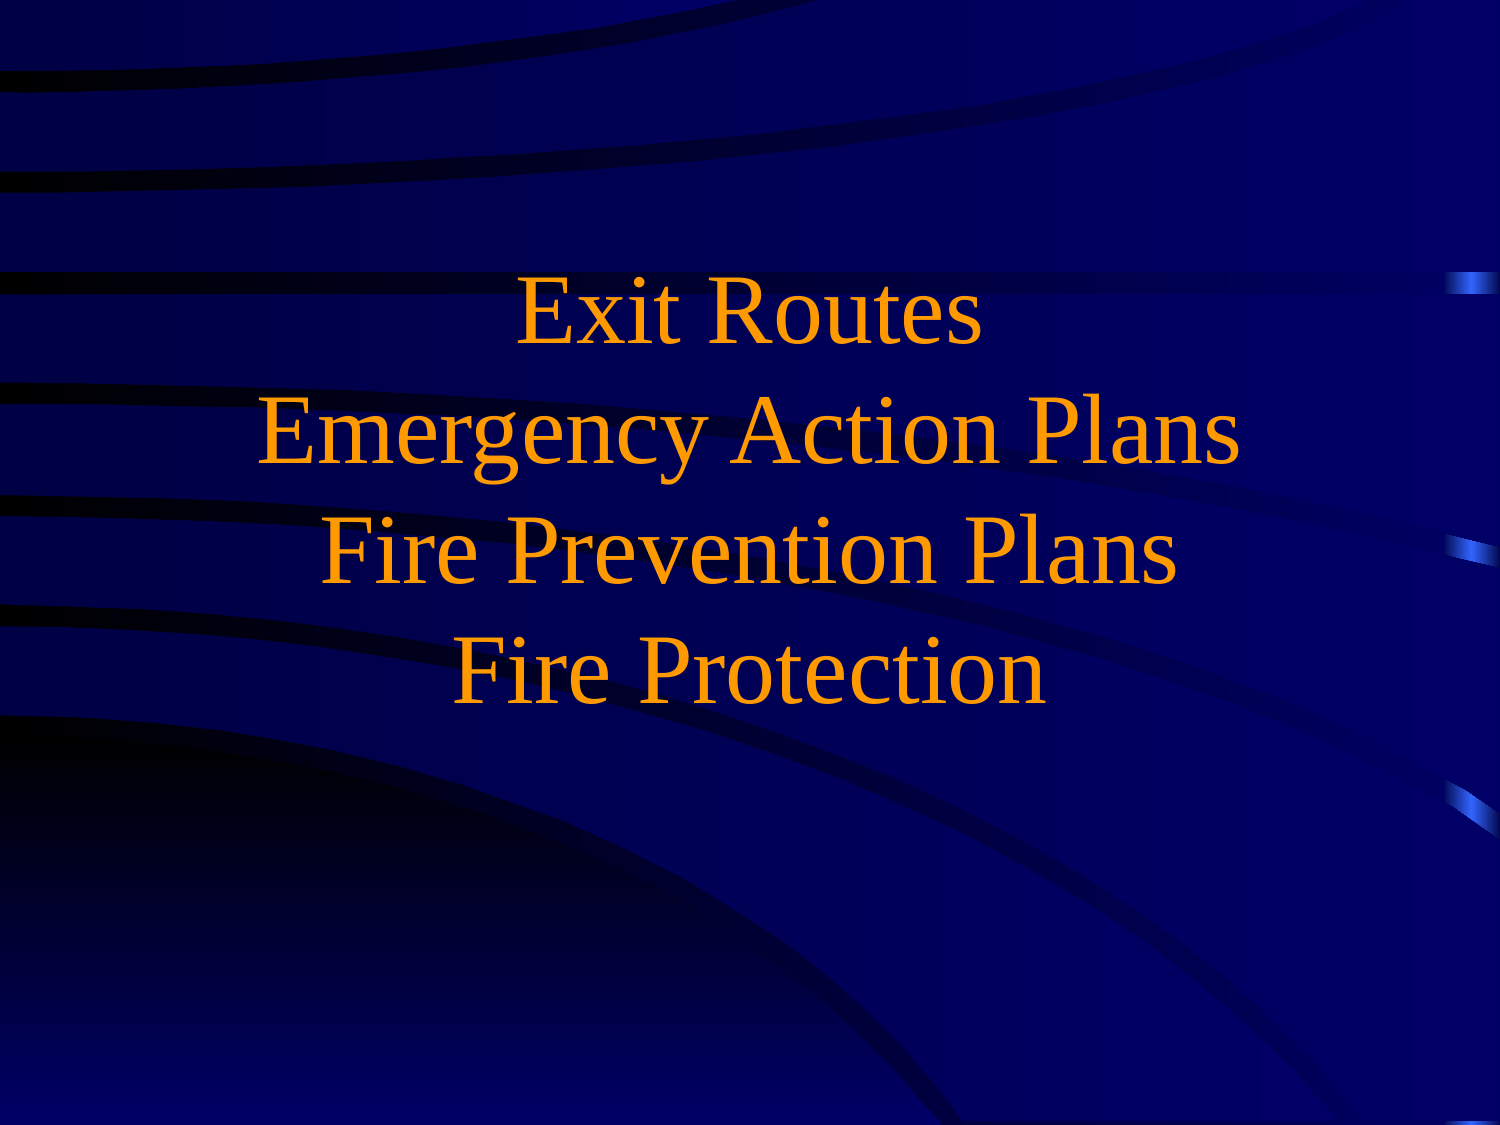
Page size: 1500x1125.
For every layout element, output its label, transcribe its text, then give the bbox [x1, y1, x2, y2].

title Exit Routes Emergency Action Plans Fire Prevention Plans Fire Protection [112, 374, 1388, 563]
